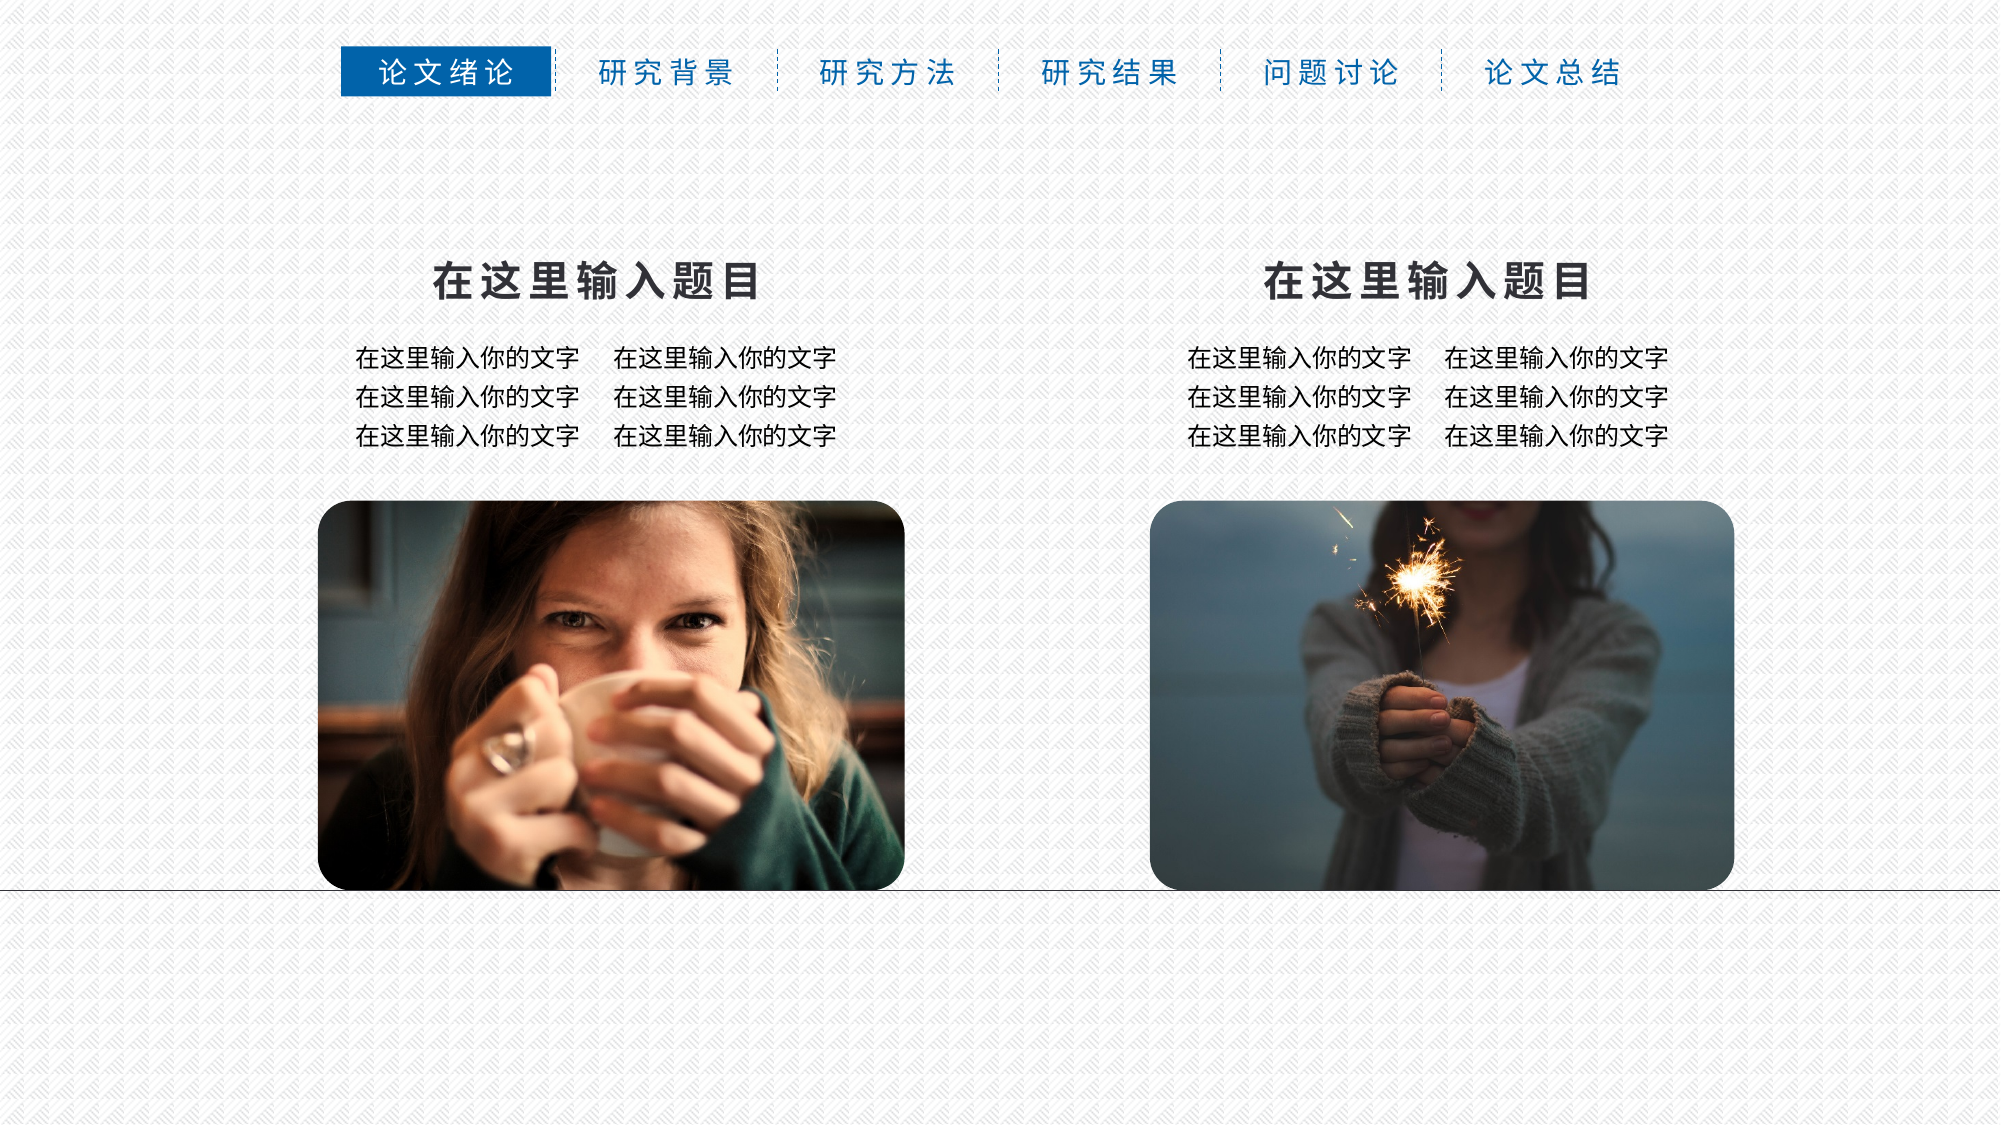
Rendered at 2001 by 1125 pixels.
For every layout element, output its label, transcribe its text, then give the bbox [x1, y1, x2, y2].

text_box 在这里输入题目 [1214, 247, 1644, 313]
text_box 在这里输入你的文字 在这里输入你的文字 在这里输入你的文字 在这里输入你的文字 在这里输入你的文字 在这里输入你的文字 [1149, 326, 1708, 458]
text_box 在这里输入题目 [382, 247, 812, 313]
text_box 在这里输入你的文字 在这里输入你的文字 在这里输入你的文字 在这里输入你的文字 在这里输入你的文字 在这里输入你的文字 [317, 326, 876, 458]
picture [0, 0, 2001, 1125]
